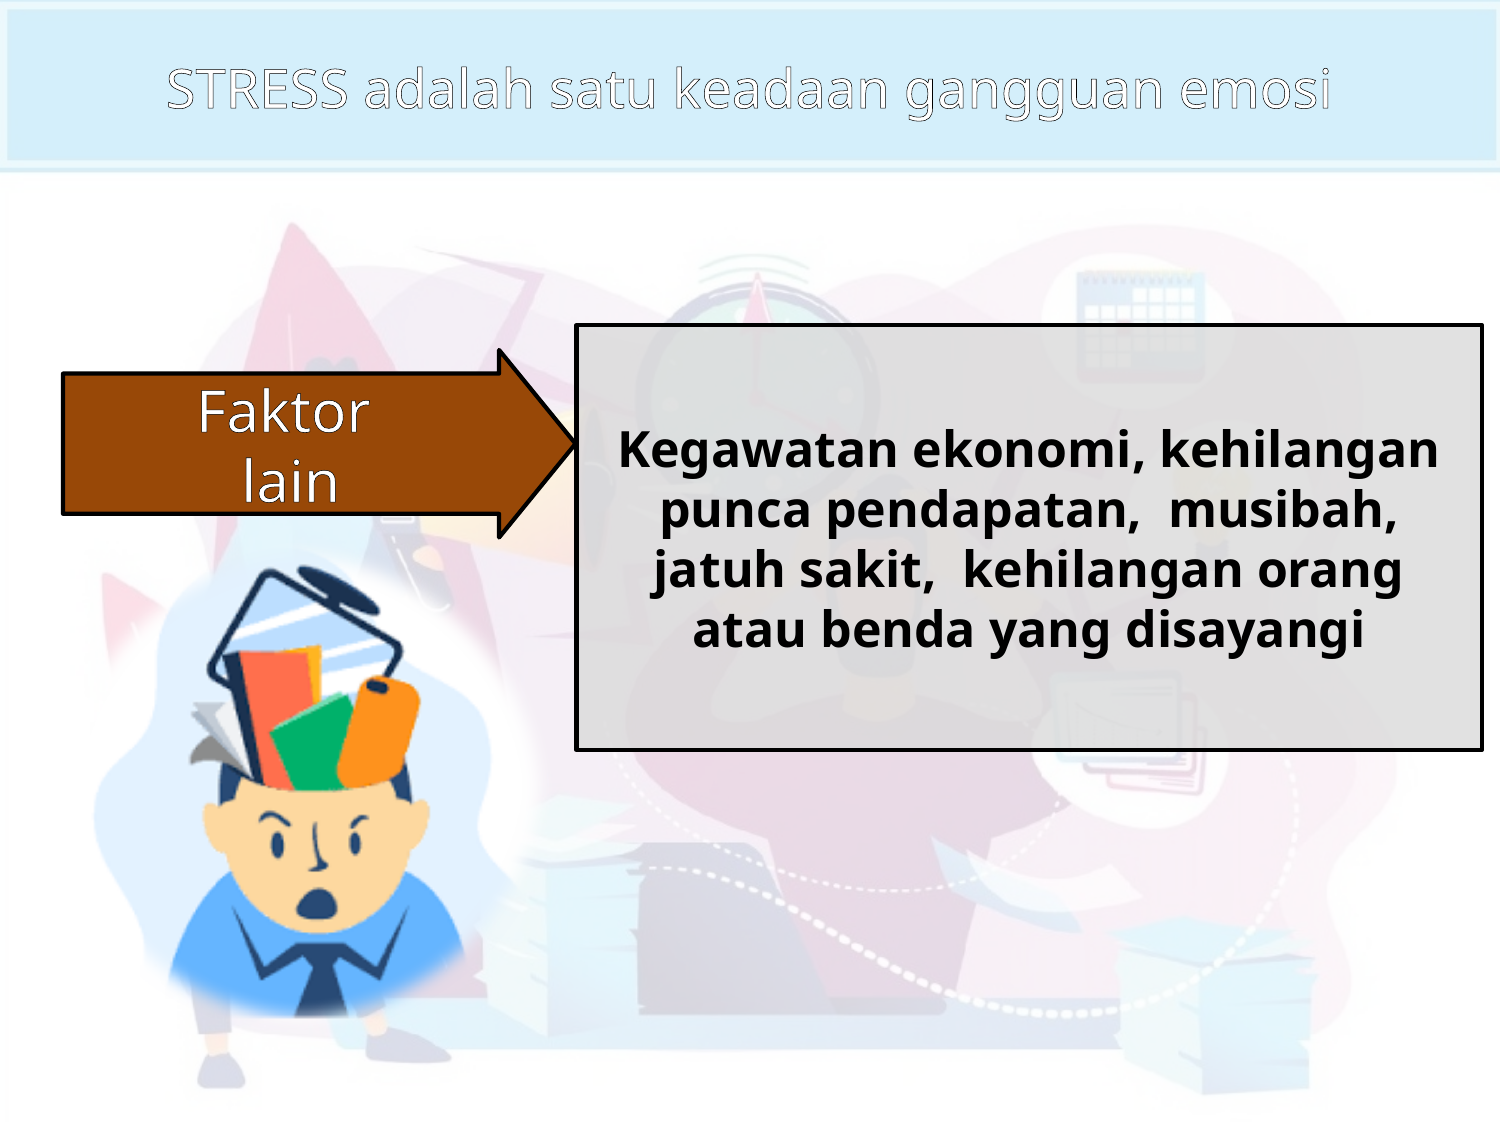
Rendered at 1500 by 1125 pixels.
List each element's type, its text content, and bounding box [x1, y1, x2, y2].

text_box Faktor lain [60, 347, 574, 535]
text_box Kegawatan ekonomi, kehilangan punca pendapatan, musibah, jatuh sakit, kehilangan orang atau benda yang disayangi [574, 323, 1484, 752]
picture [43, 537, 559, 1036]
text_box STRESS adalah satu keadaan gangguan emosi [0, 46, 1500, 127]
